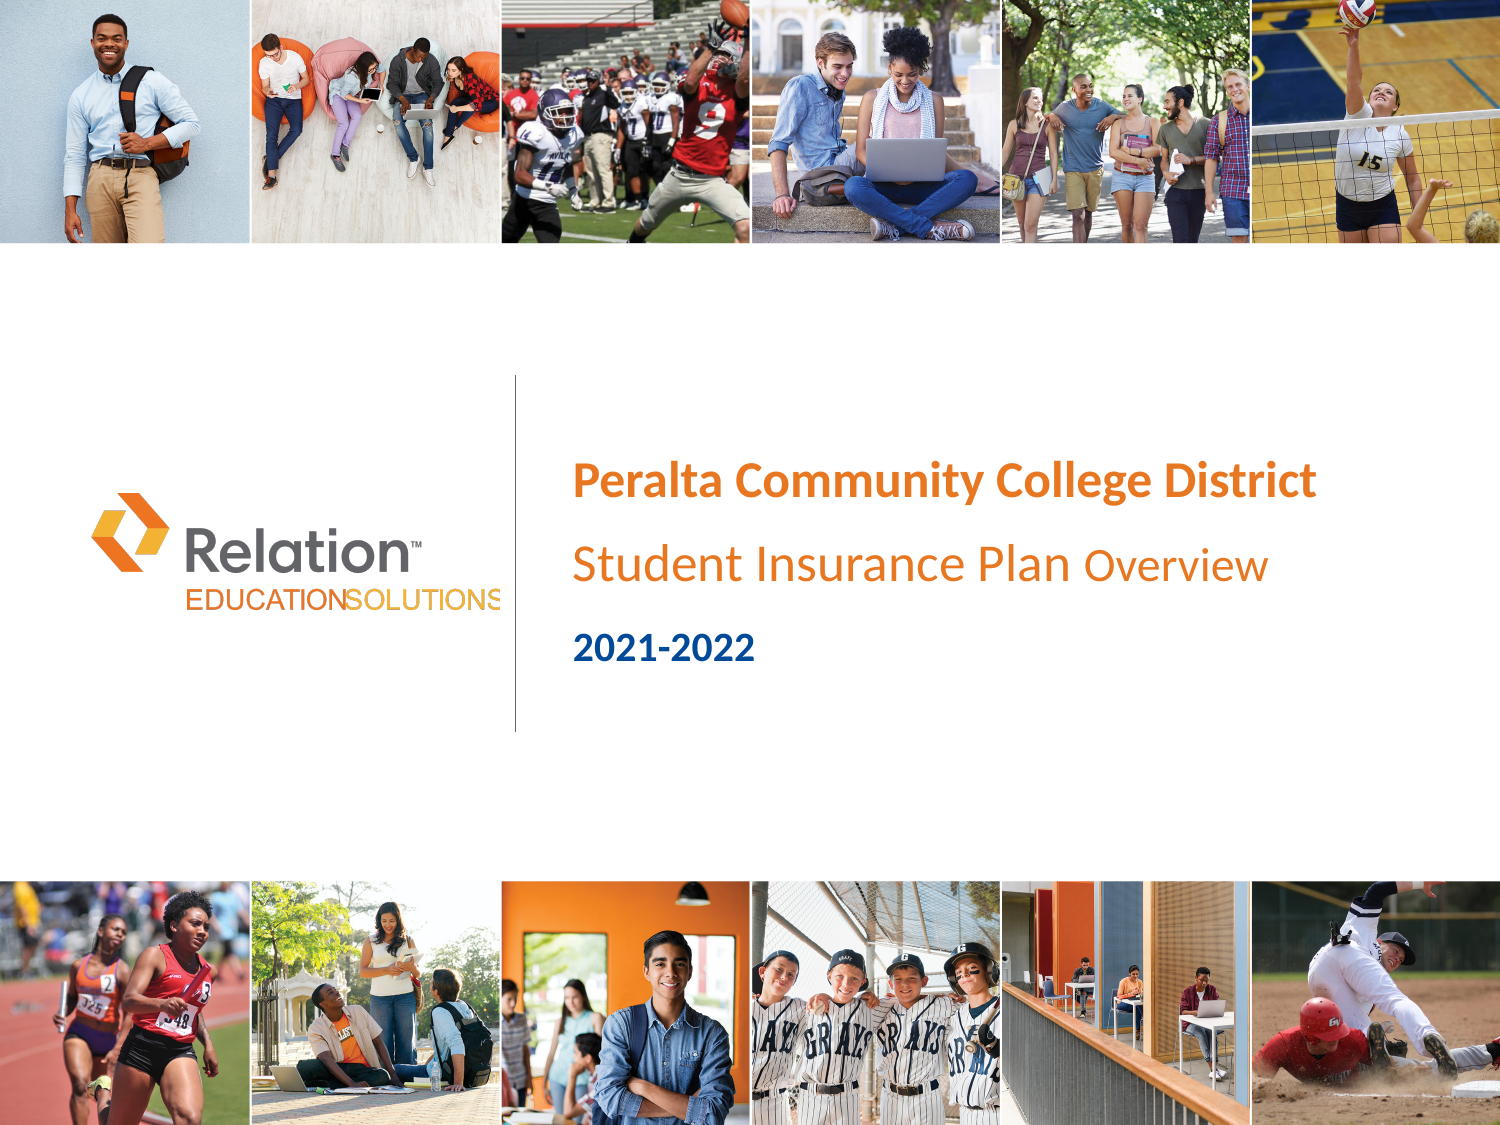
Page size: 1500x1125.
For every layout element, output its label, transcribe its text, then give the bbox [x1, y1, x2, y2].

list 2021-2022 [557, 612, 1419, 689]
list Peralta Community College District Student Insurance Plan Overview [557, 437, 1475, 601]
picture [0, 0, 1500, 1125]
